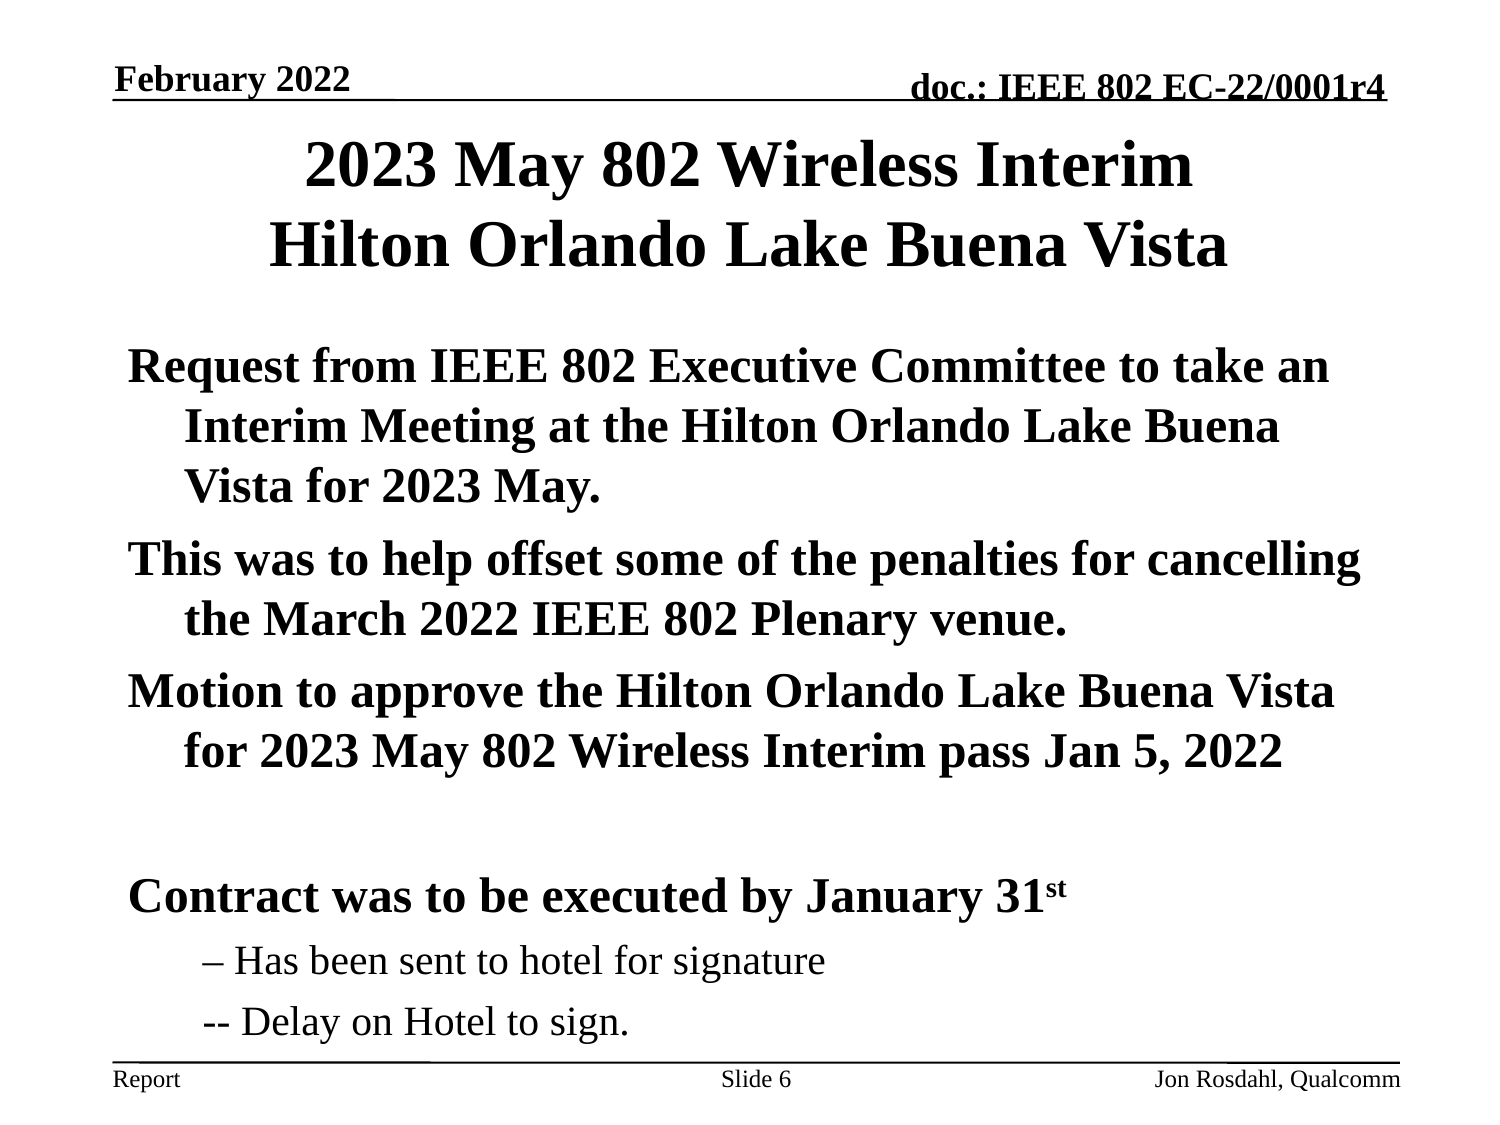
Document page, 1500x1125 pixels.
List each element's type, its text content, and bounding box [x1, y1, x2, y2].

footer Jon Rosdahl, Qualcomm [878, 1061, 1402, 1093]
slide_number Slide 6 [712, 1061, 800, 1123]
title 2023 May 802 Wireless Interim Hilton Orlando Lake Buena Vista [112, 112, 1388, 288]
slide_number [114, 54, 423, 100]
list Request from IEEE 802 Executive Committee to take an Interim Meeting at the Hilton Orlando Lake Buena Vista for 2023 May. This was to help offset some of the penalties for cancelling the March 2022 IEEE 802 Plenary venue. Motion to approve the Hilton Orlando Lake Buena Vista for 2023 May 802 Wireless Interim pass Jan 5, 2022 Contract was to be executed by January 31st – Has been sent to hotel for signature -- Delay on Hotel to sign. [112, 324, 1388, 1063]
